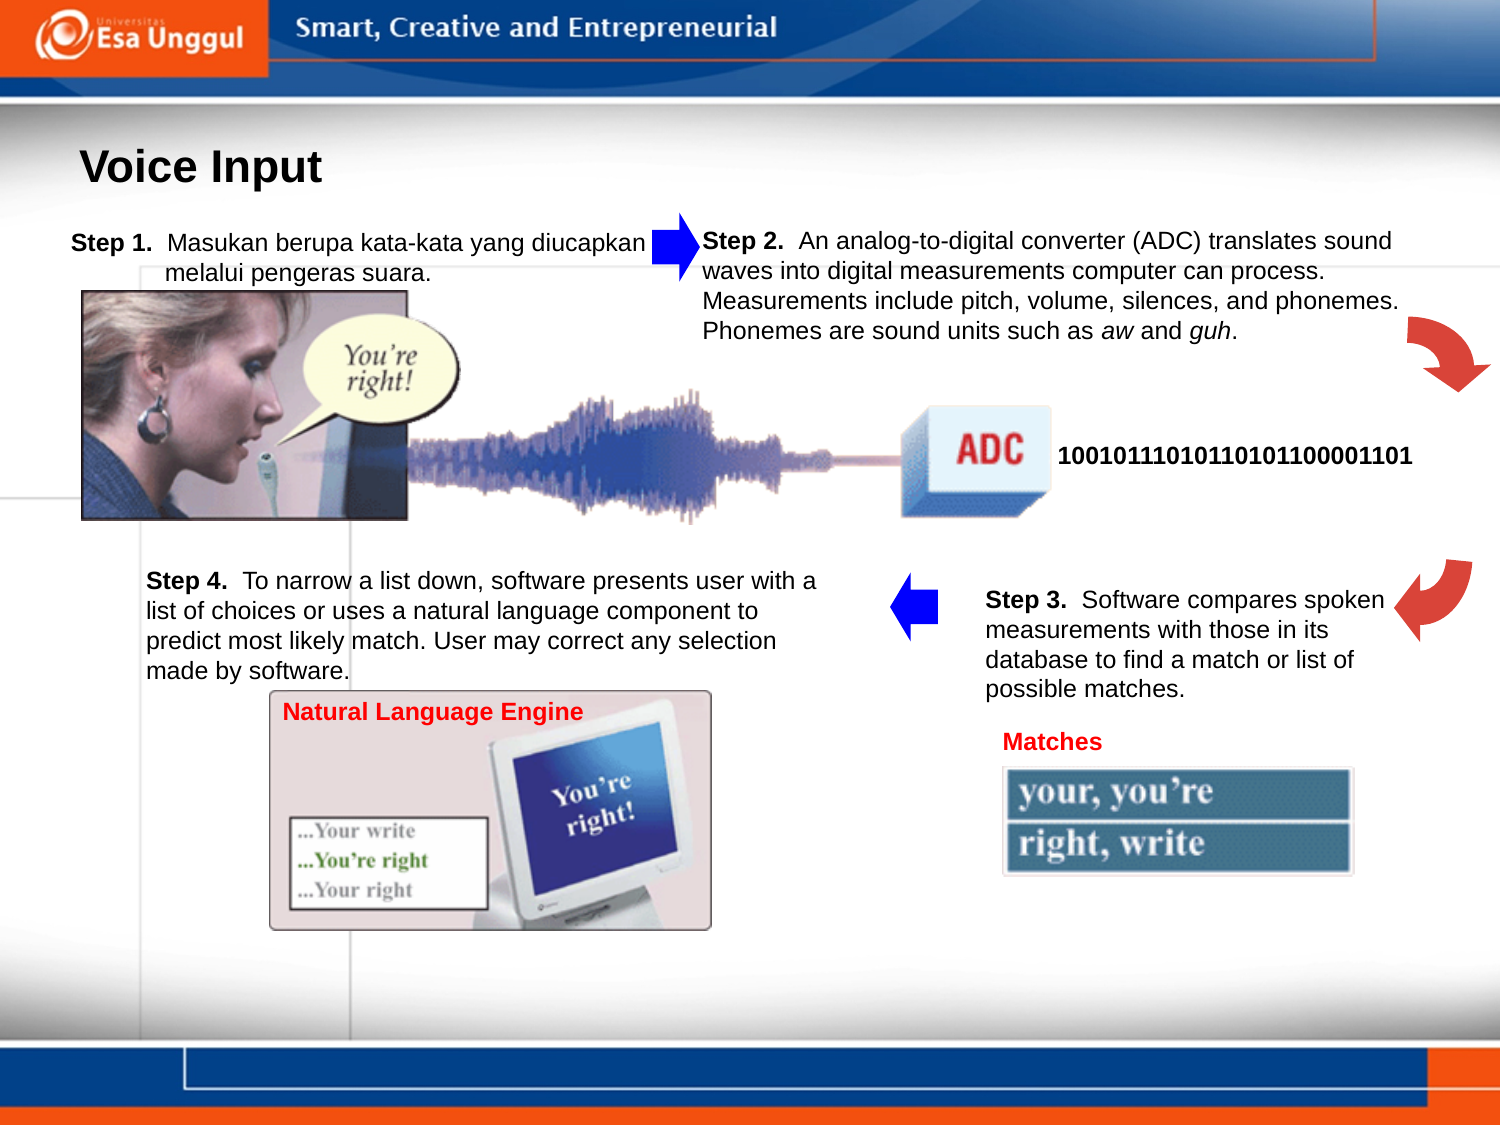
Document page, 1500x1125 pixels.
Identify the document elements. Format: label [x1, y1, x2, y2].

text_box [985, 582, 1399, 878]
text_box [70, 226, 667, 522]
picture [0, 0, 1500, 1125]
text_box [671, 387, 1455, 526]
text_box [145, 564, 840, 931]
